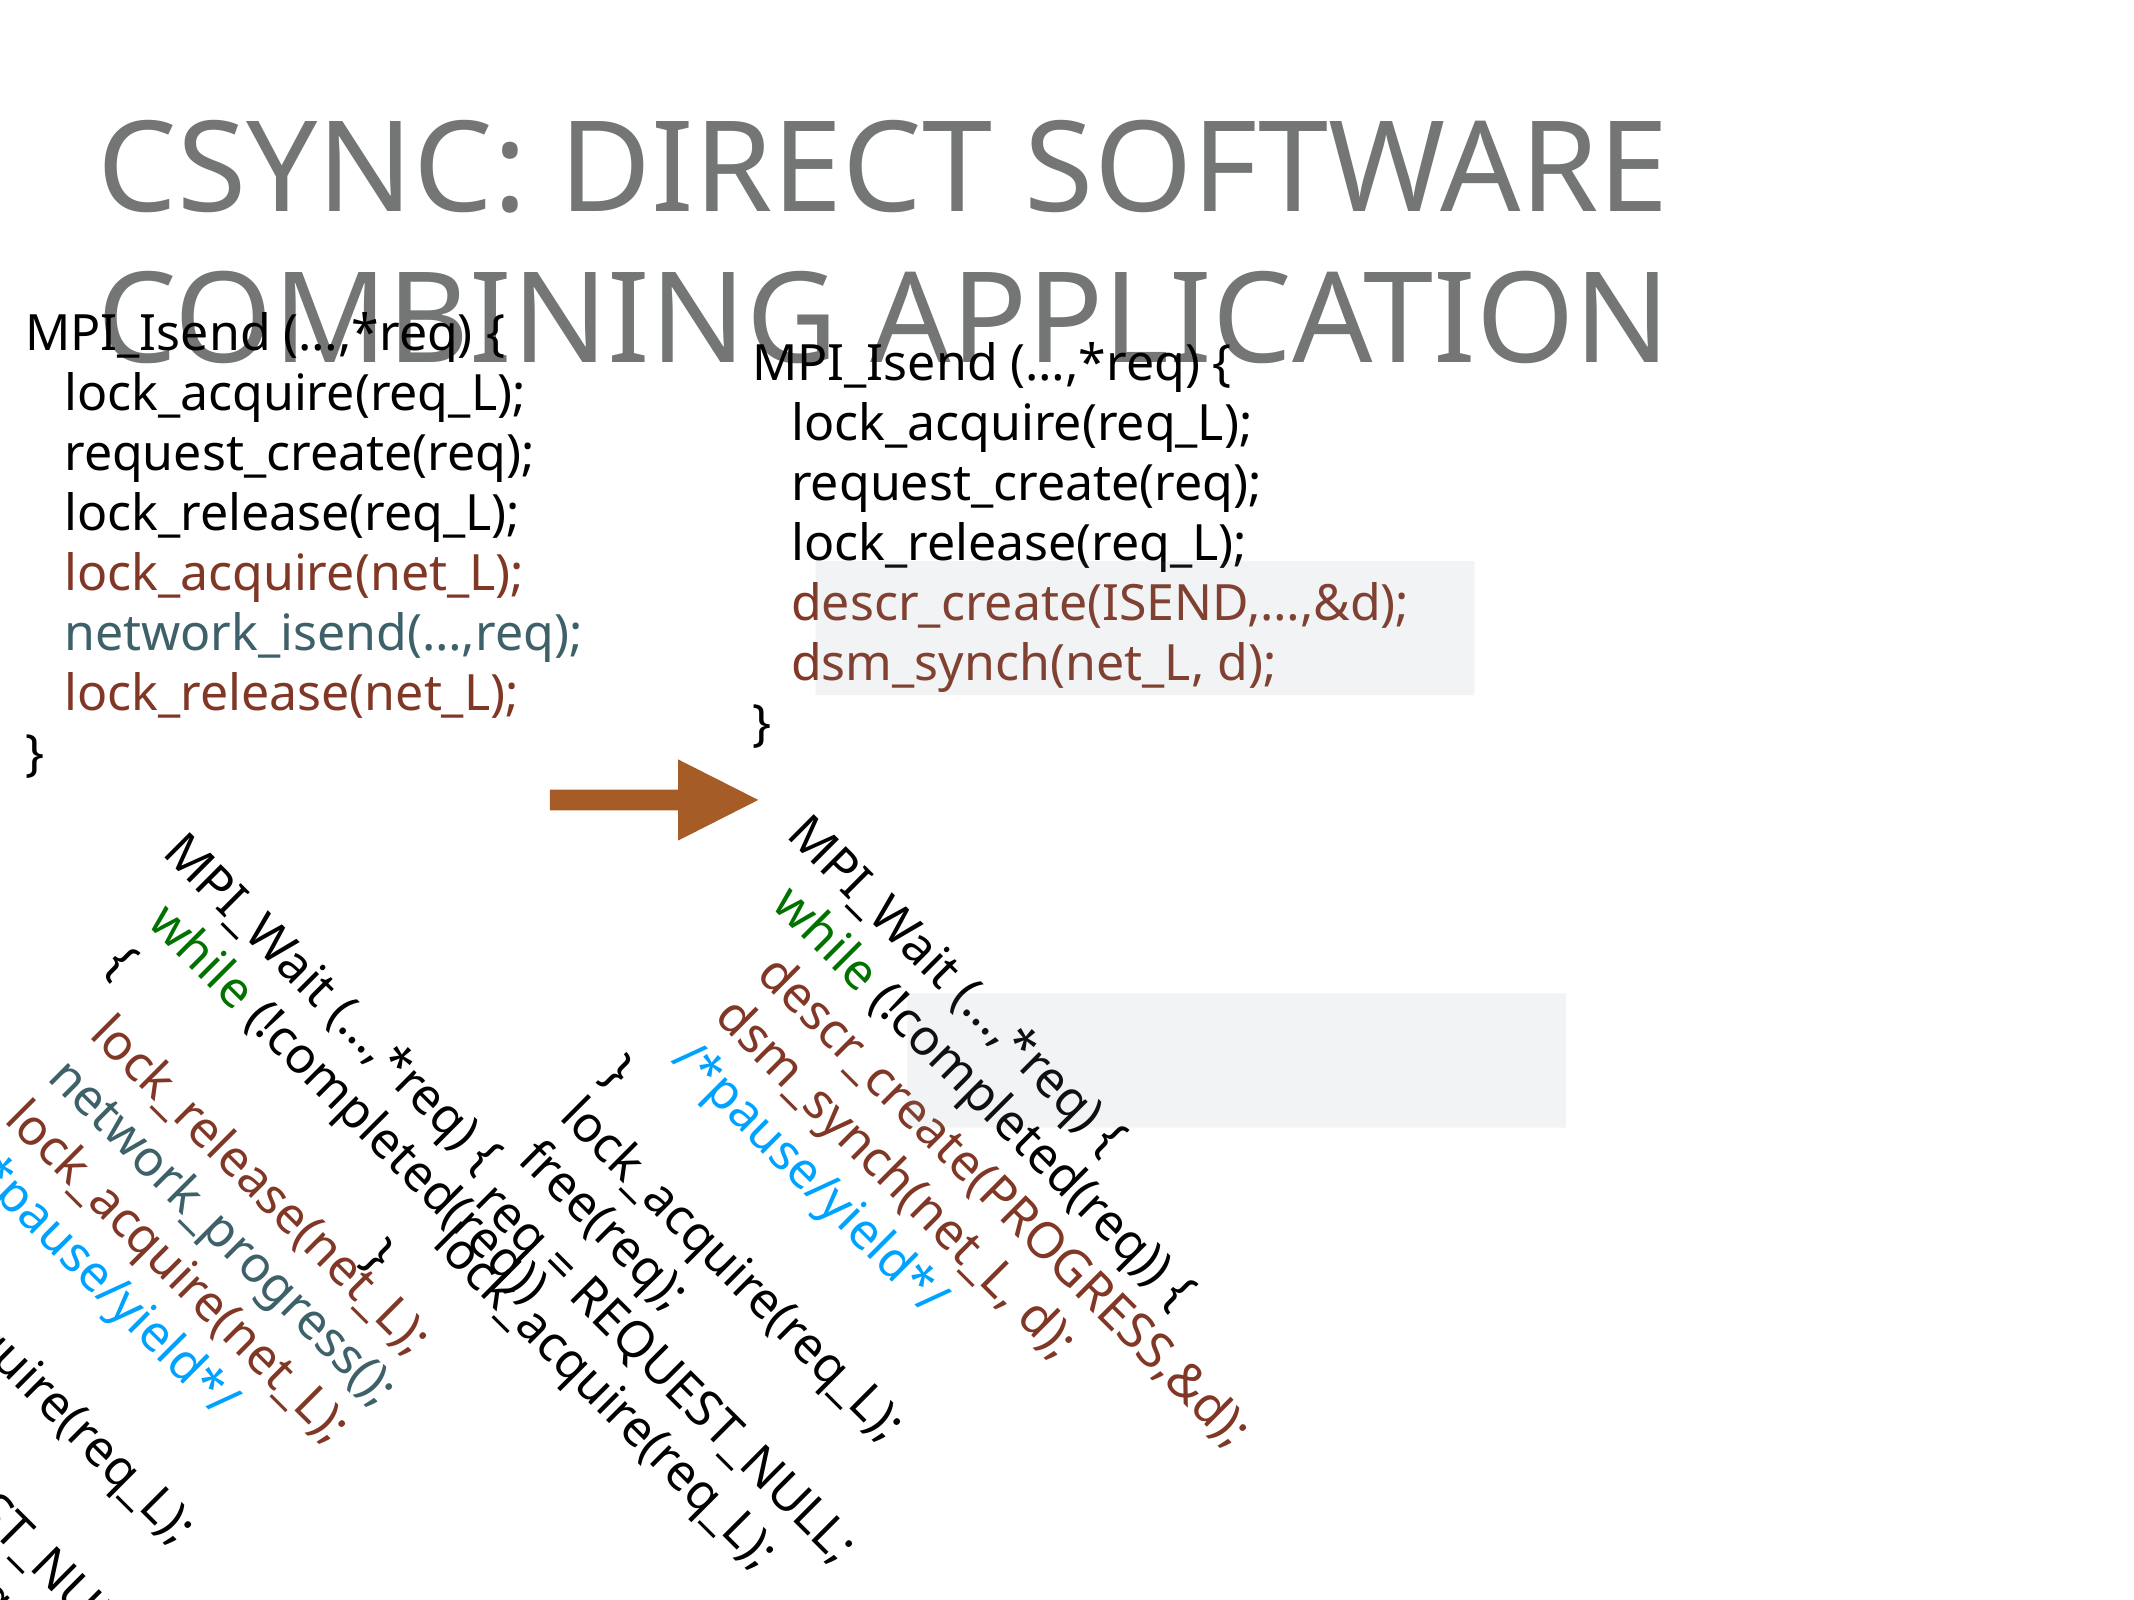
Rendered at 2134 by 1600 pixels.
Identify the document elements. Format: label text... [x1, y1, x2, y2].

text_box [907, 993, 1566, 1128]
text_box [815, 561, 1475, 696]
text_box MPI_Isend (…,*req) { lock_acquire(req_L); request_create(req); lock_release(req_L); lock_acquire(net_L); network_isend(…,req); lock_release(net_L); } [16, 309, 661, 773]
text_box [549, 759, 759, 841]
title CSYNC: Direct Software combining application [89, 76, 2117, 233]
text_box MPI_Isend (…,*req) { lock_acquire(req_L); request_create(req); lock_release(req_L); descr_create(ISEND,…,&d); dsm_synch(net_L, d); } [743, 309, 1473, 773]
